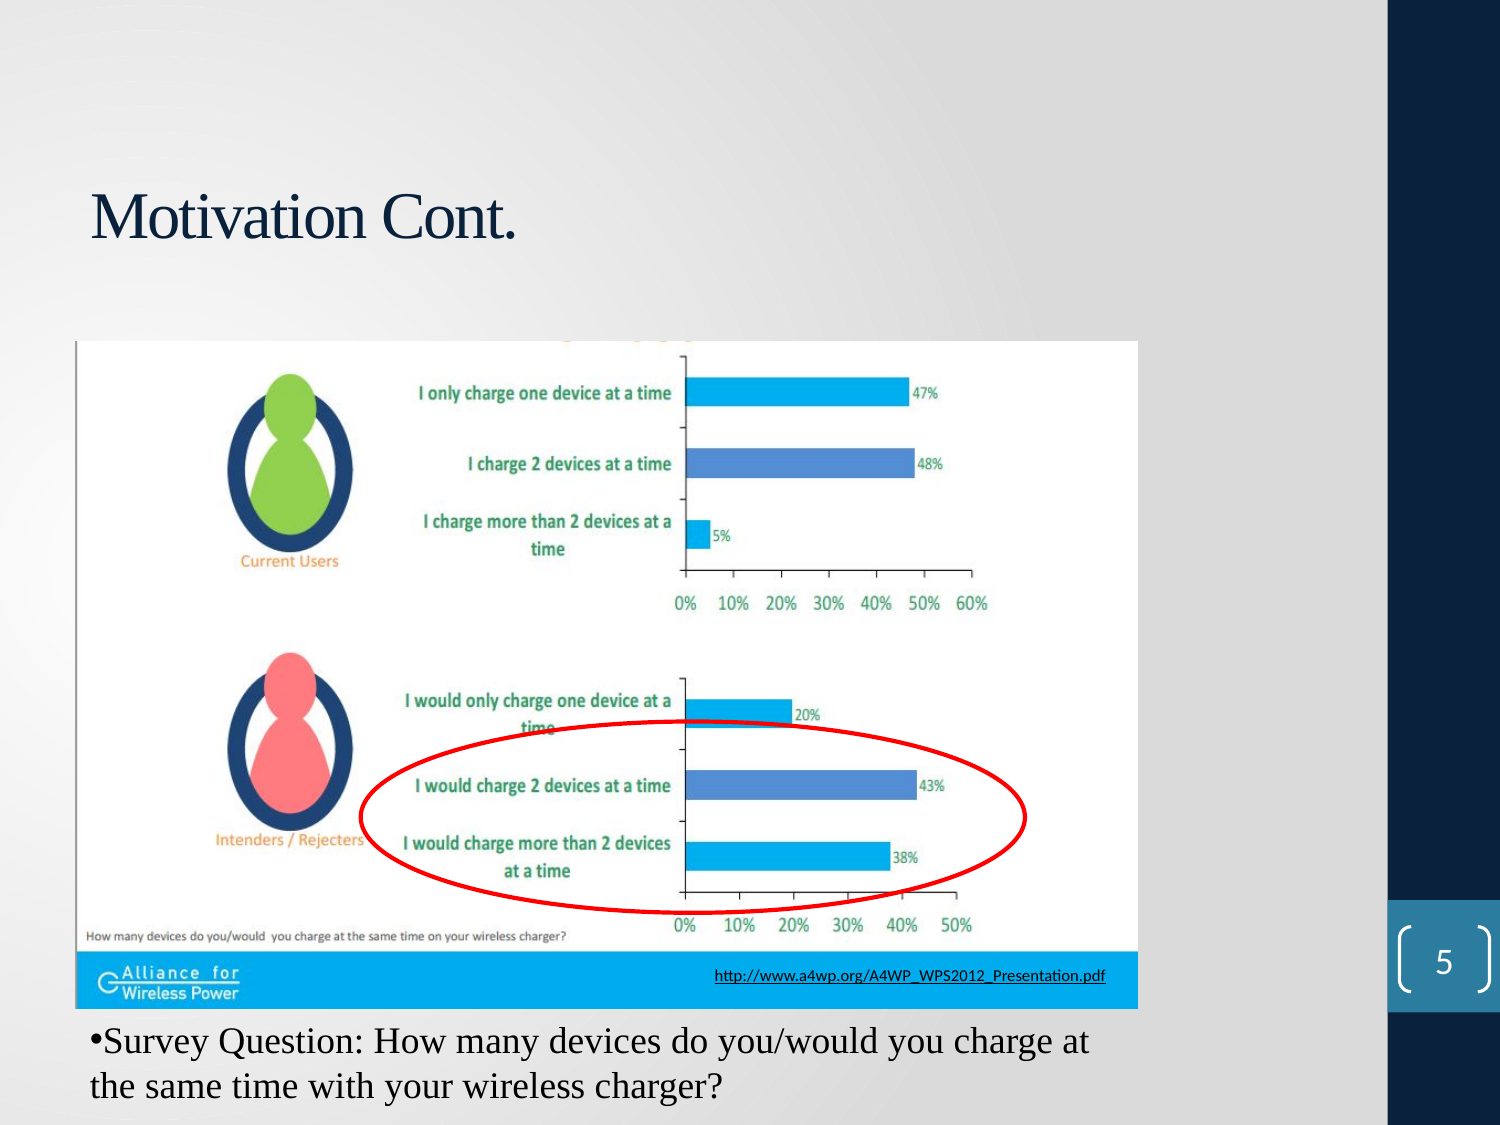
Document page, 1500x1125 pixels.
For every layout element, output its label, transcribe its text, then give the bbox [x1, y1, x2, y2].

title Motivation Cont. [75, 117, 1425, 306]
picture [74, 340, 1138, 1009]
picture [97, 965, 239, 1000]
slide_number 5 [1397, 925, 1492, 994]
text_box Survey Question: How many devices do you/would you charge at the same time with your wireless charger? [74, 1011, 1122, 1114]
